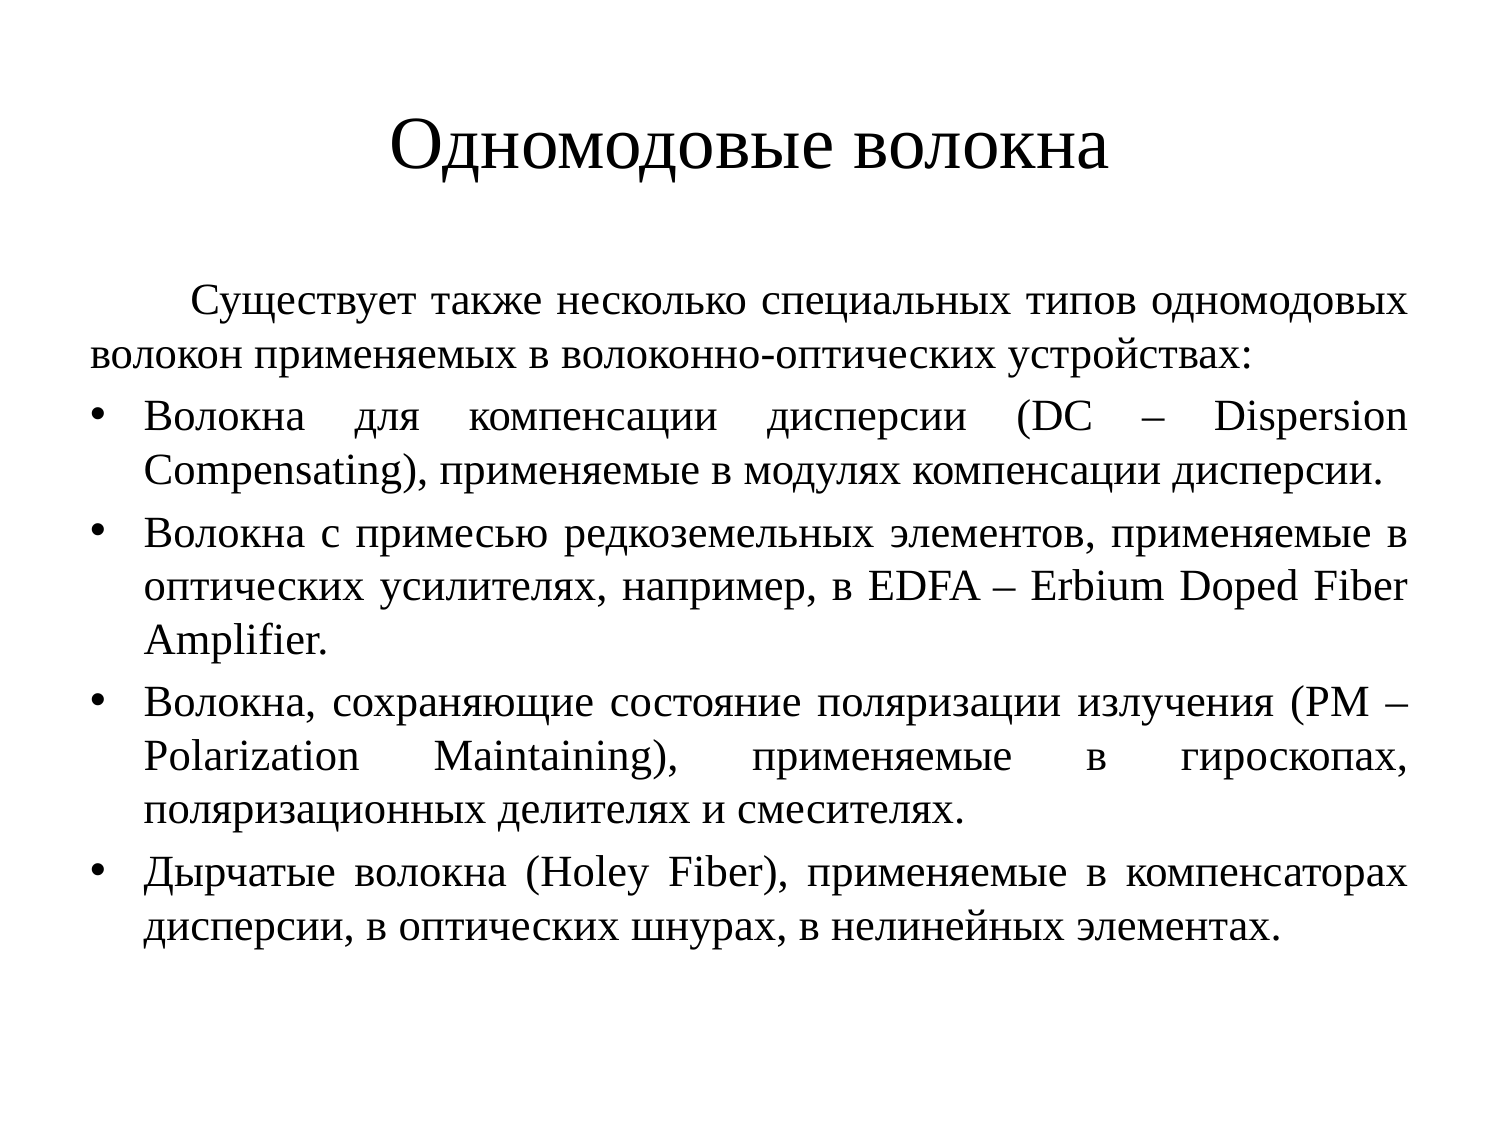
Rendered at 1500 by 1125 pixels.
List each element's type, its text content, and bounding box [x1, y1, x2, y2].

title Одномодовые волокна [75, 45, 1425, 233]
list Существует также несколько специальных типов одномодовых волокон применяемых в волоконно-оптических устройствах: Волокна для компенсации дисперсии (DC – Dispersion Compensating), применяемые в модулях компенсации дисперсии. Волокна с примесью редкоземельных элементов, применяемые в оптических усилителях, например, в EDFA – Erbium Doped Fiber Amplifier. Волокна, сохраняющие состояние поляризации излучения (РМ – Polarization Maintaining), применяемые в гироскопах, поляризационных делителях и смесителях. Дырчатые волокна (Holey Fiber), применяемые в компенсаторах дисперсии, в оптических шнурах, в нелинейных элементах. [75, 262, 1425, 1005]
